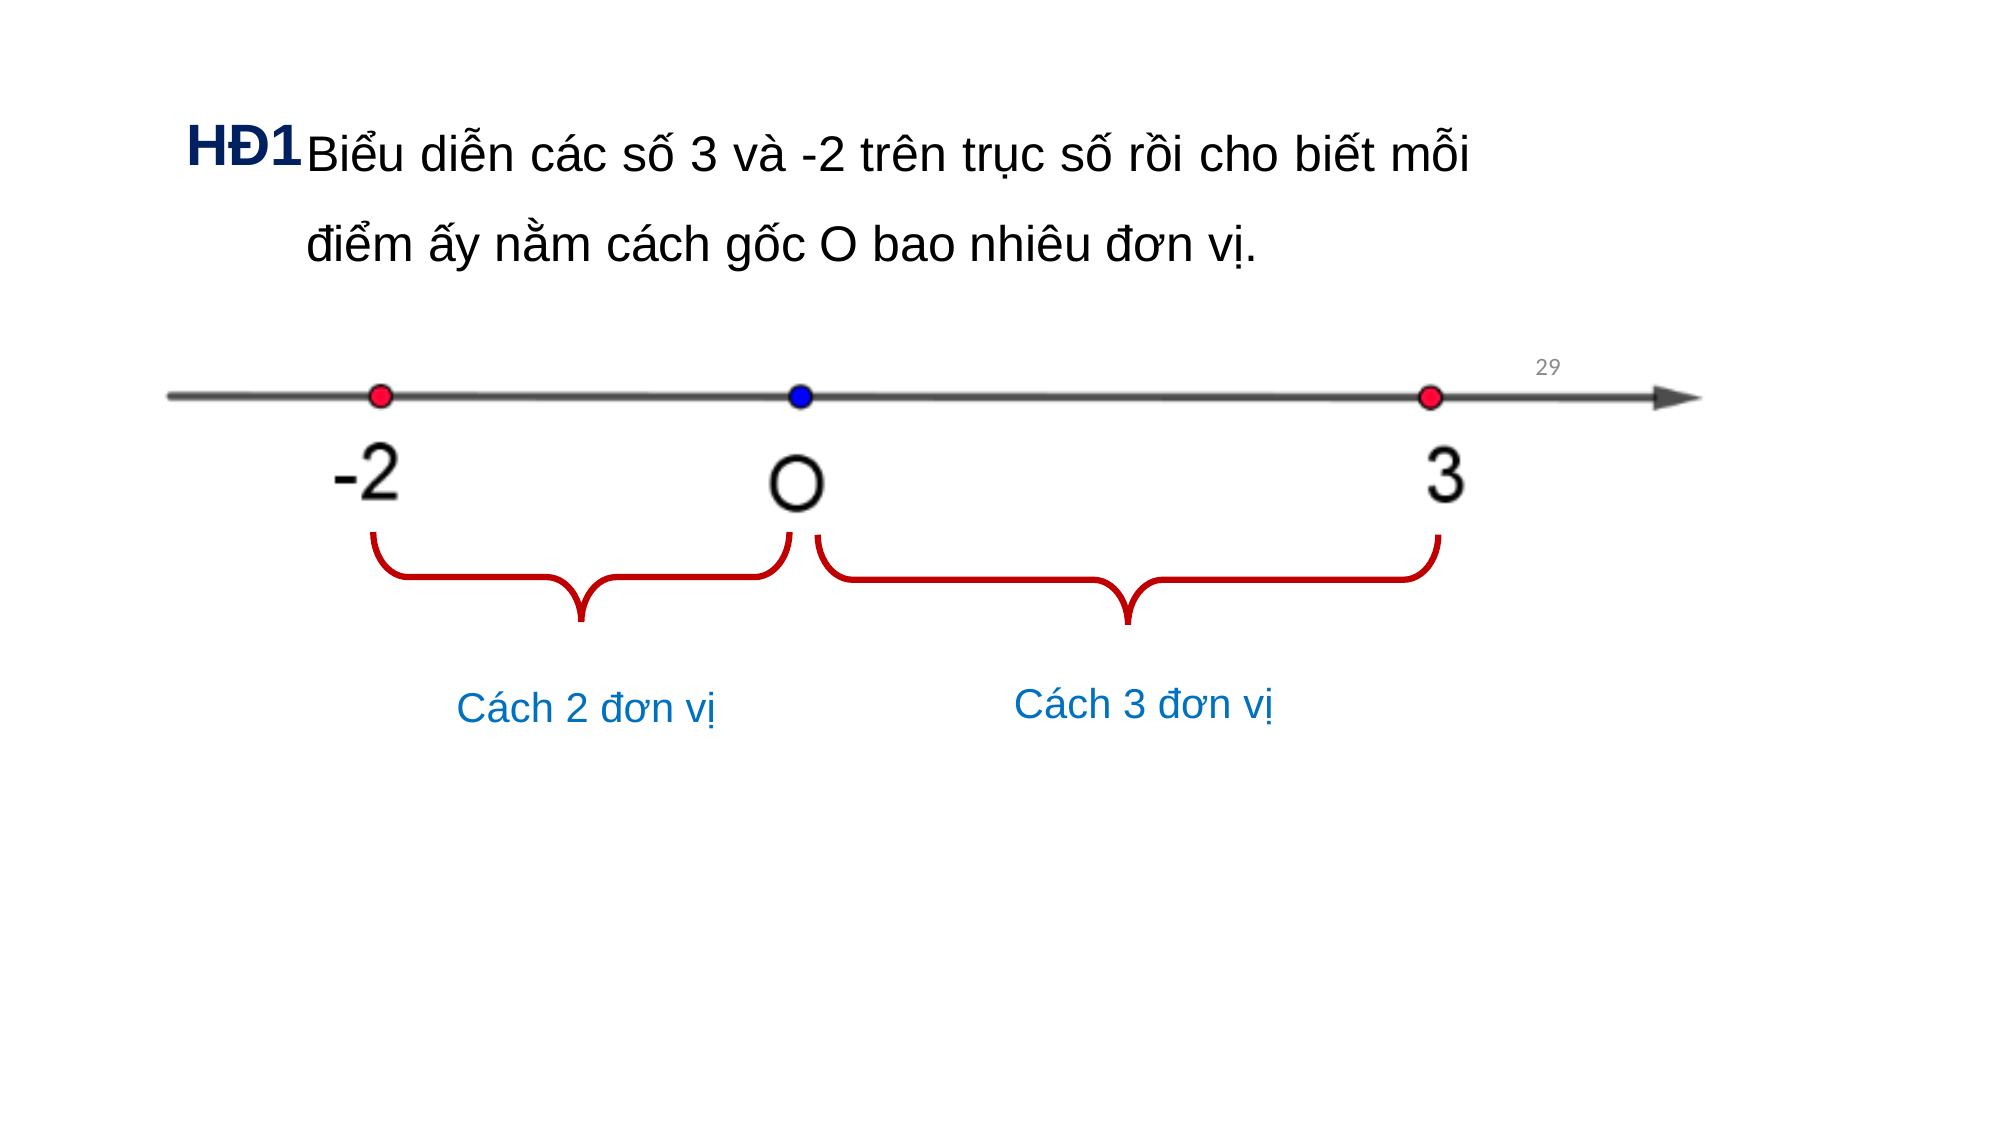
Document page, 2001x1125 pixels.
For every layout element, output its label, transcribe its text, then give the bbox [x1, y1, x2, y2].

text_box Biểu diễn các số 3 và -2 trên trục số rồi cho biết mỗi điểm ấy nằm cách gốc O bao nhiêu đơn vị. [291, 83, 1487, 228]
text_box HĐ1 [98, 100, 291, 185]
text_box Cách 3 đơn vị [848, 669, 1439, 735]
text_box Cách 2 đơn vị [291, 673, 882, 739]
picture [0, 228, 2000, 629]
